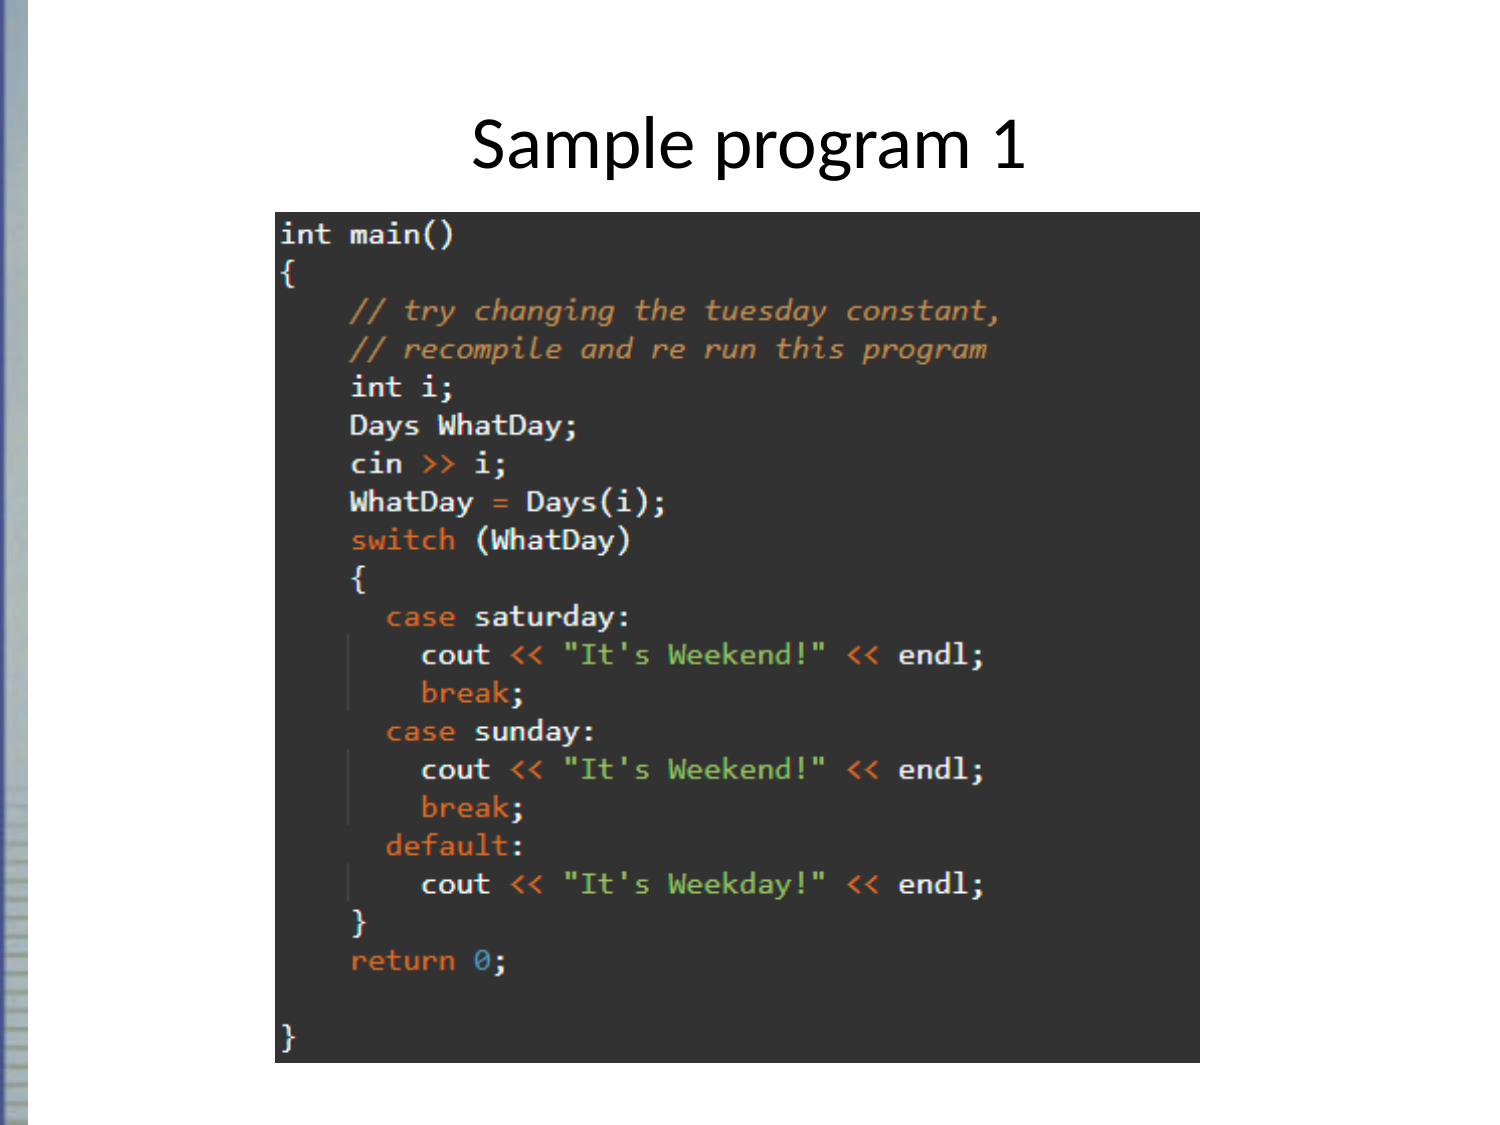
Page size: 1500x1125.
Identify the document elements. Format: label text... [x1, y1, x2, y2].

picture [0, 0, 28, 1125]
title Sample program 1 [75, 45, 1425, 233]
picture [274, 212, 1200, 1063]
